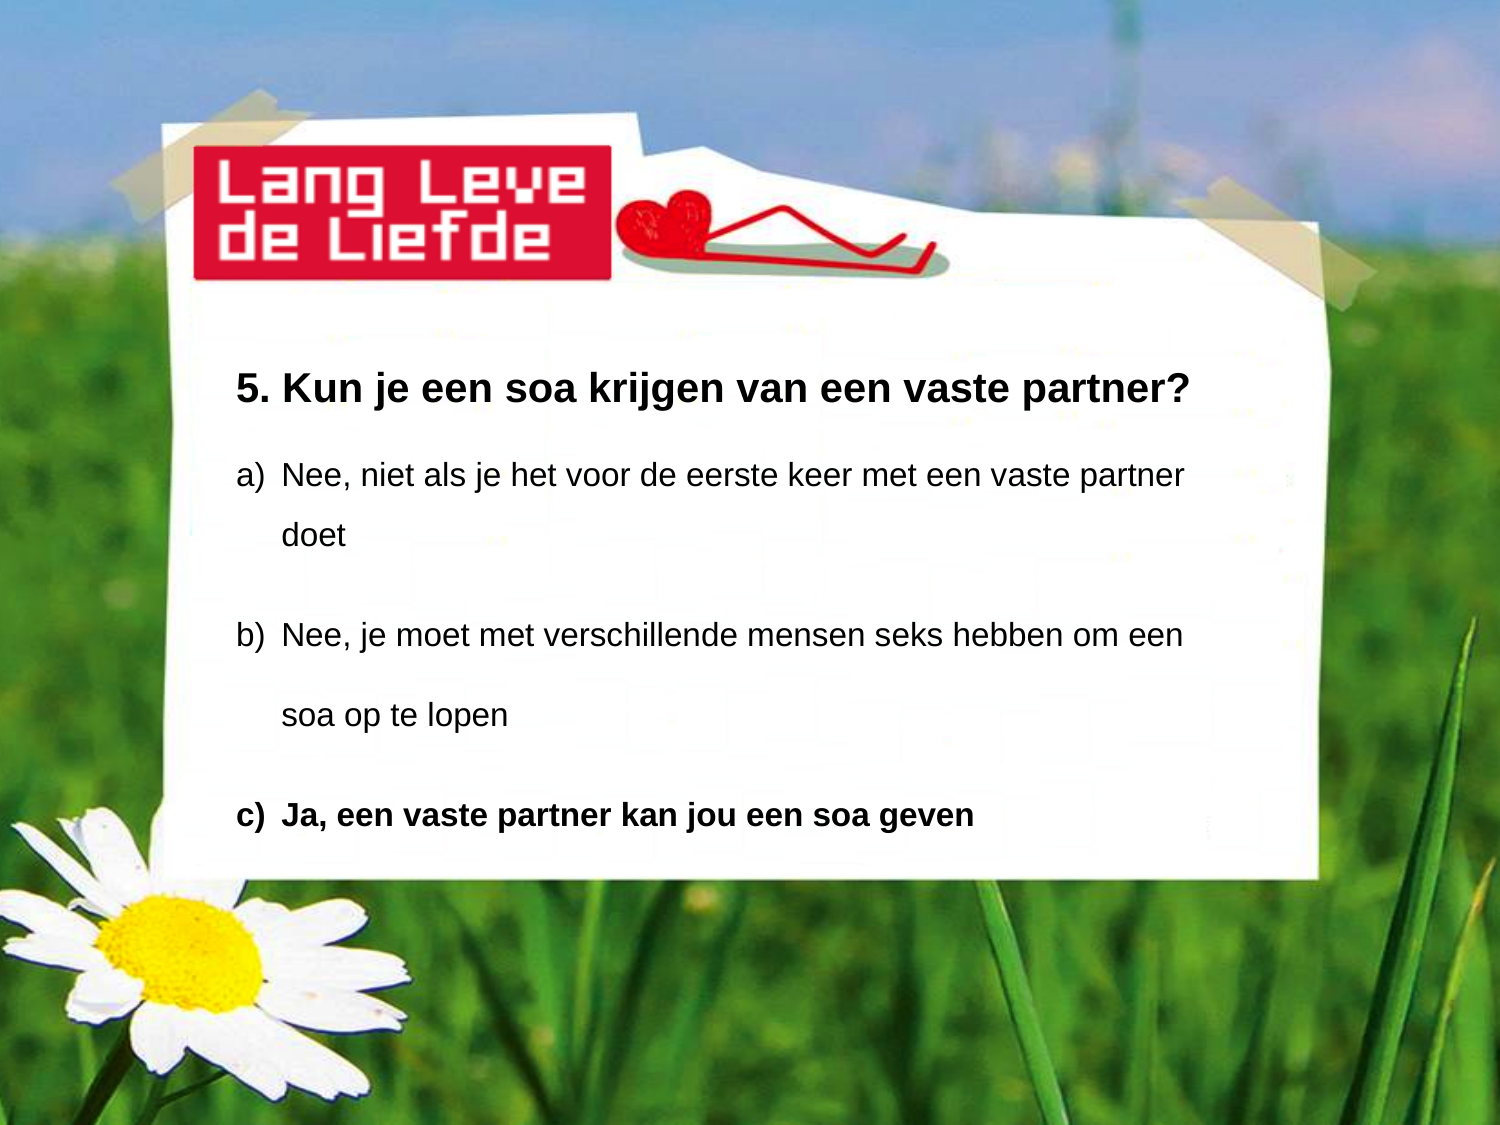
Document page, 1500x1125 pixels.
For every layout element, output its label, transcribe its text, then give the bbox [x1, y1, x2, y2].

title [738, 189, 1314, 378]
picture [0, 0, 1500, 1125]
list 5. Kun je een soa krijgen van een vaste partner? Nee, niet als je het voor de eerste keer met een vaste partner doet Nee, je moet met verschillende mensen seks hebben om een soa op te lopen Ja, een vaste partner kan jou een soa geven [220, 352, 1247, 872]
